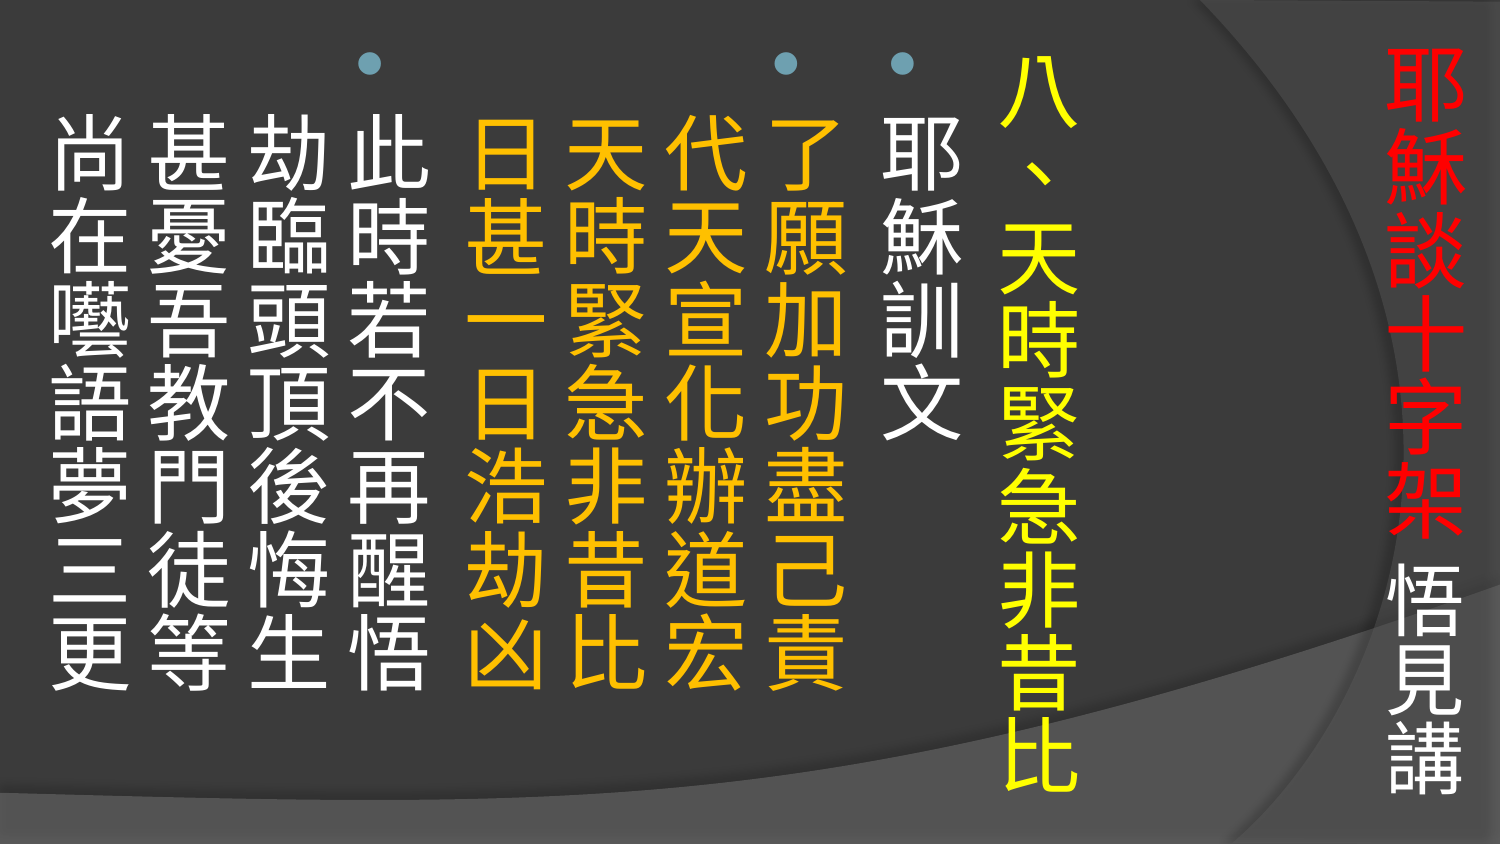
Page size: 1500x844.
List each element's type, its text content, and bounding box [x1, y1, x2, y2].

list 八、天時緊急非昔比 耶穌訓文 了願加功盡己責 代天宣化辦道宏 天時緊急非昔比 日甚一日浩劫凶 此時若不再醒悟 劫臨頭頂後悔生 甚憂吾教門徒等 尚在囈語夢三更 [29, 27, 1365, 820]
title 耶穌談十字架 悟見講 [1364, 21, 1483, 820]
